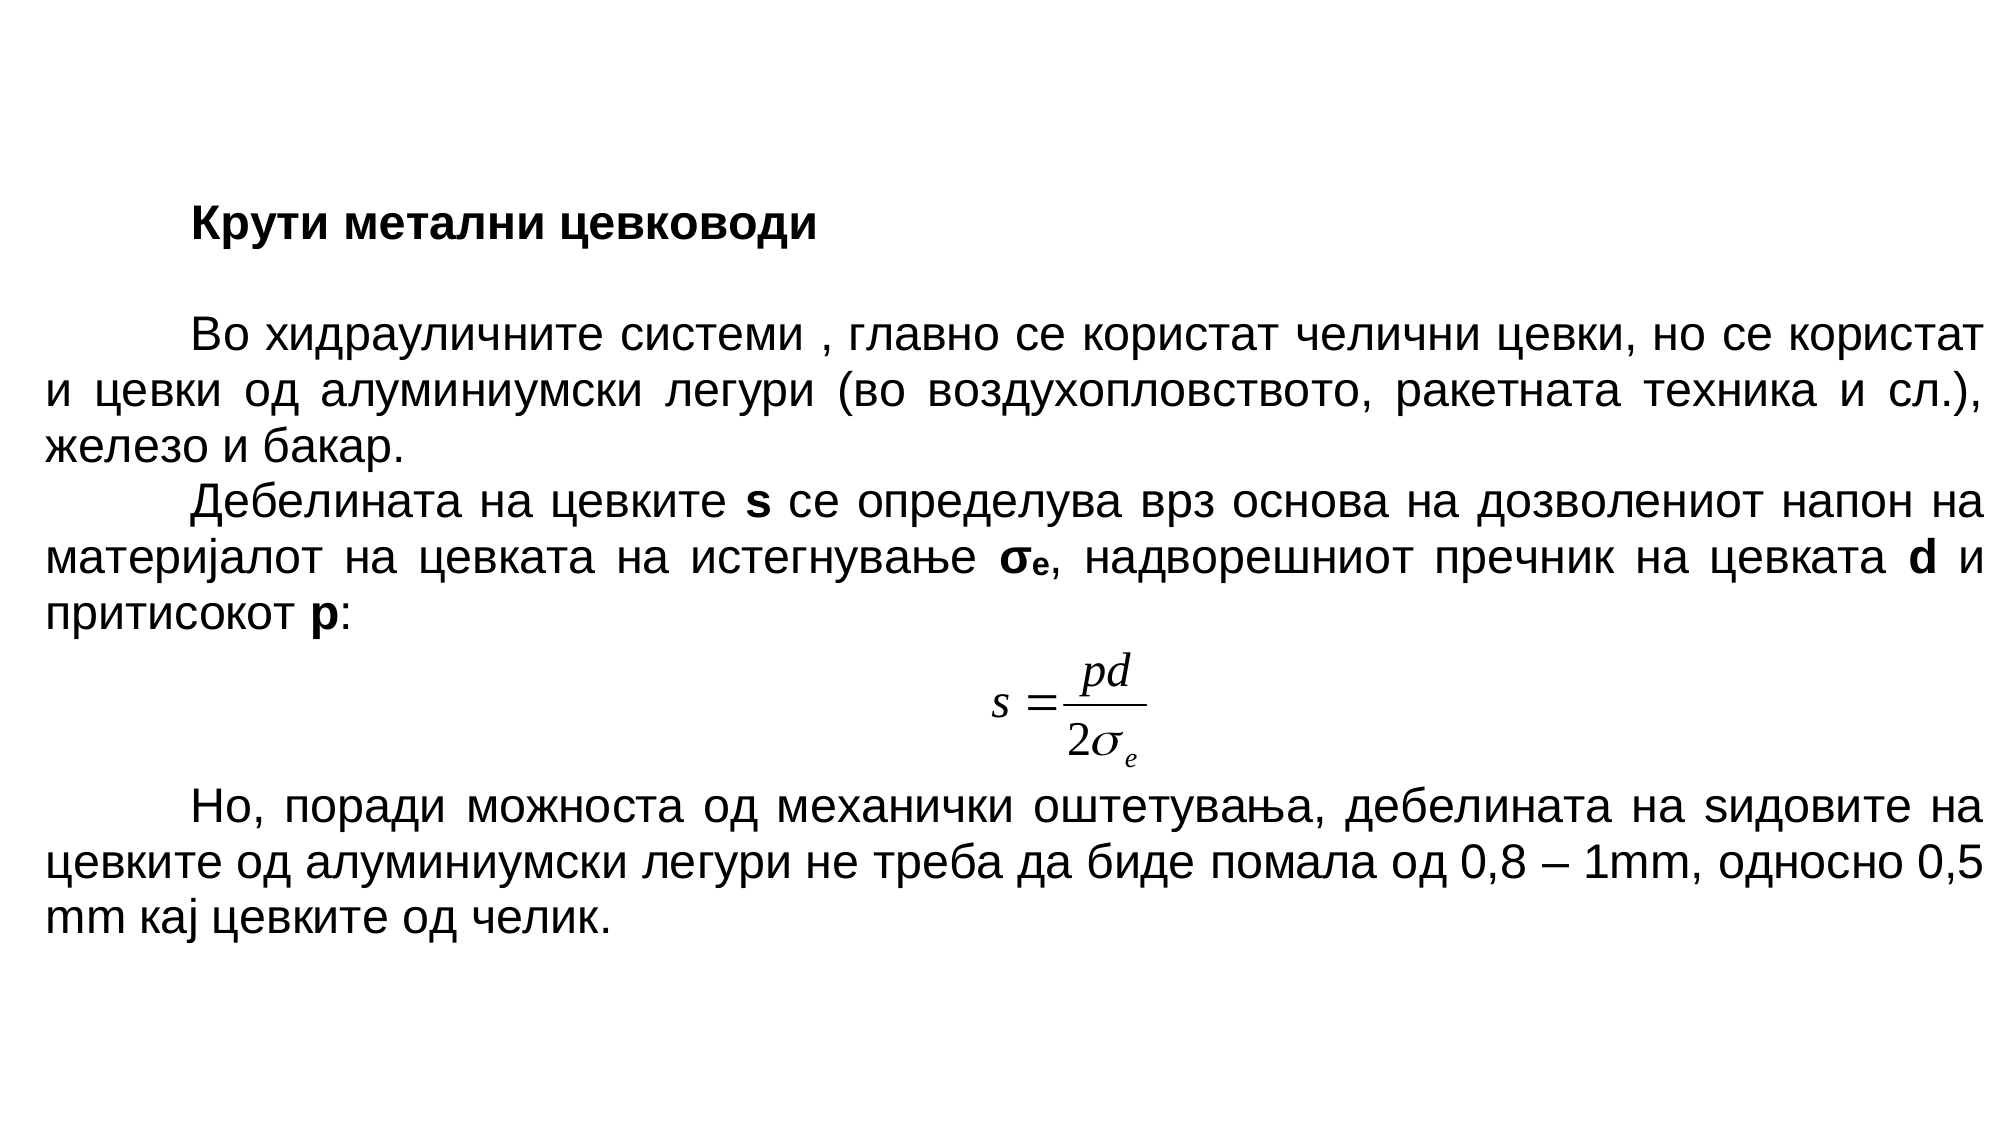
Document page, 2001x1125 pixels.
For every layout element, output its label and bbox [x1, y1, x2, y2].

picture [45, 194, 1991, 945]
